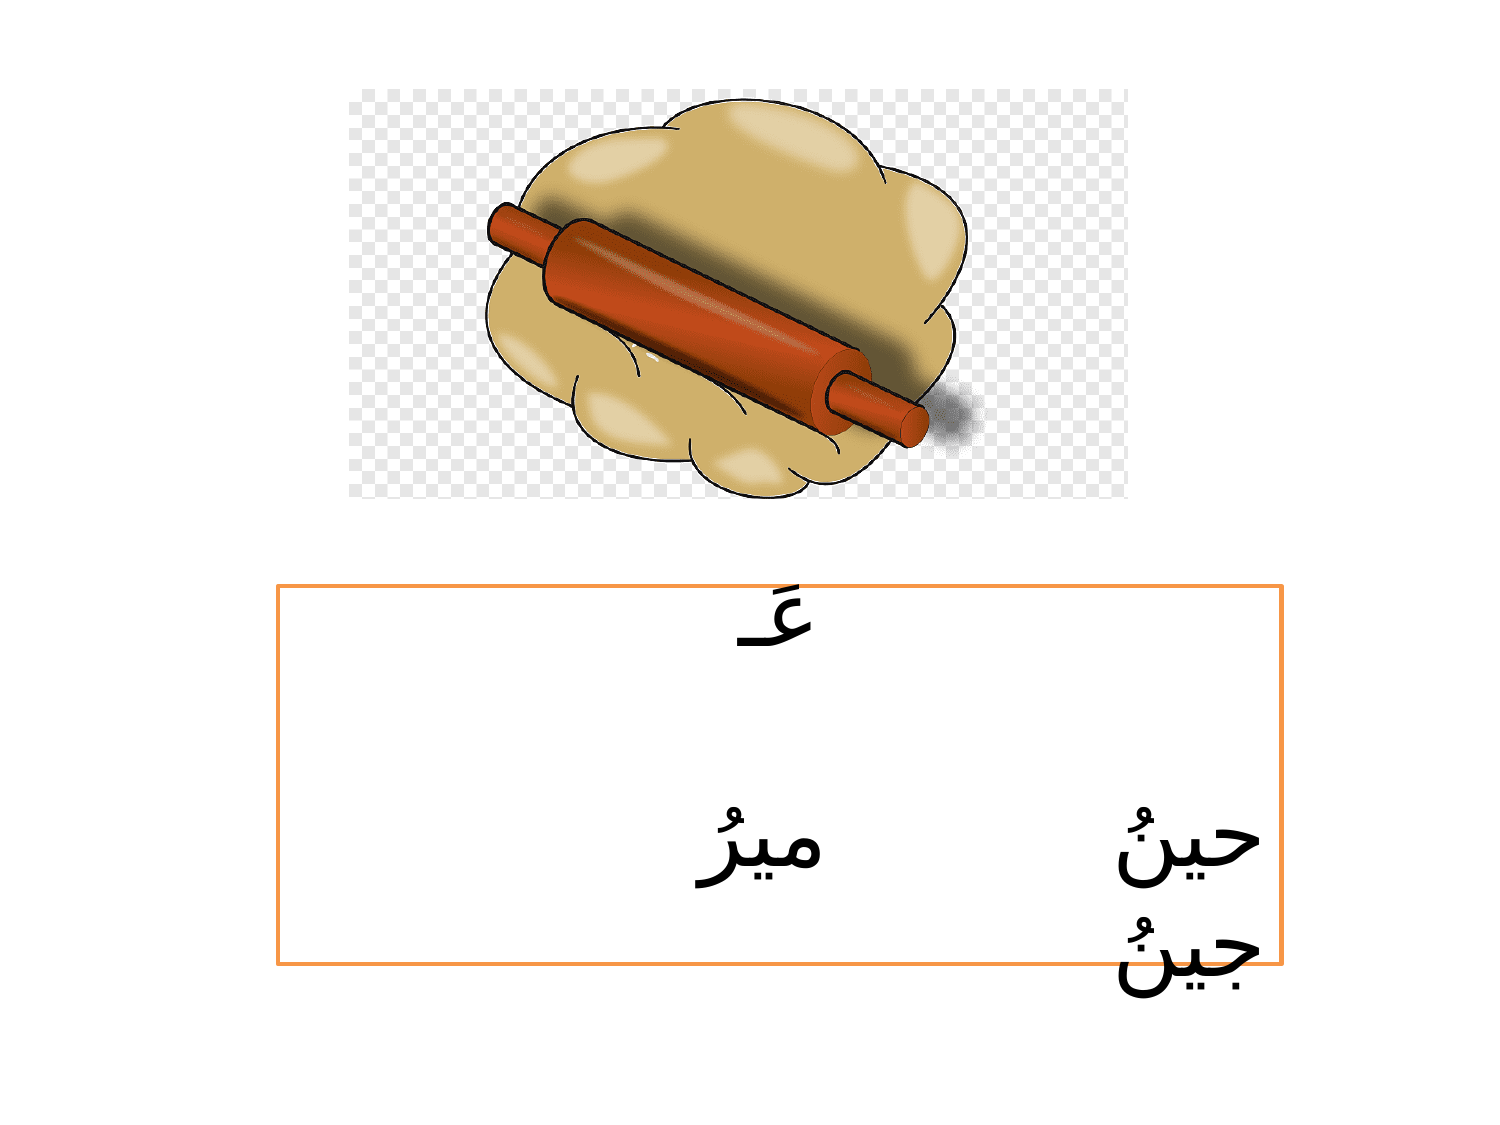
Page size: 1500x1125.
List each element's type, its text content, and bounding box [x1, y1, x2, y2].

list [349, 89, 1128, 499]
text_box عَـ حينُ ميرُ جينُ [276, 584, 1284, 966]
